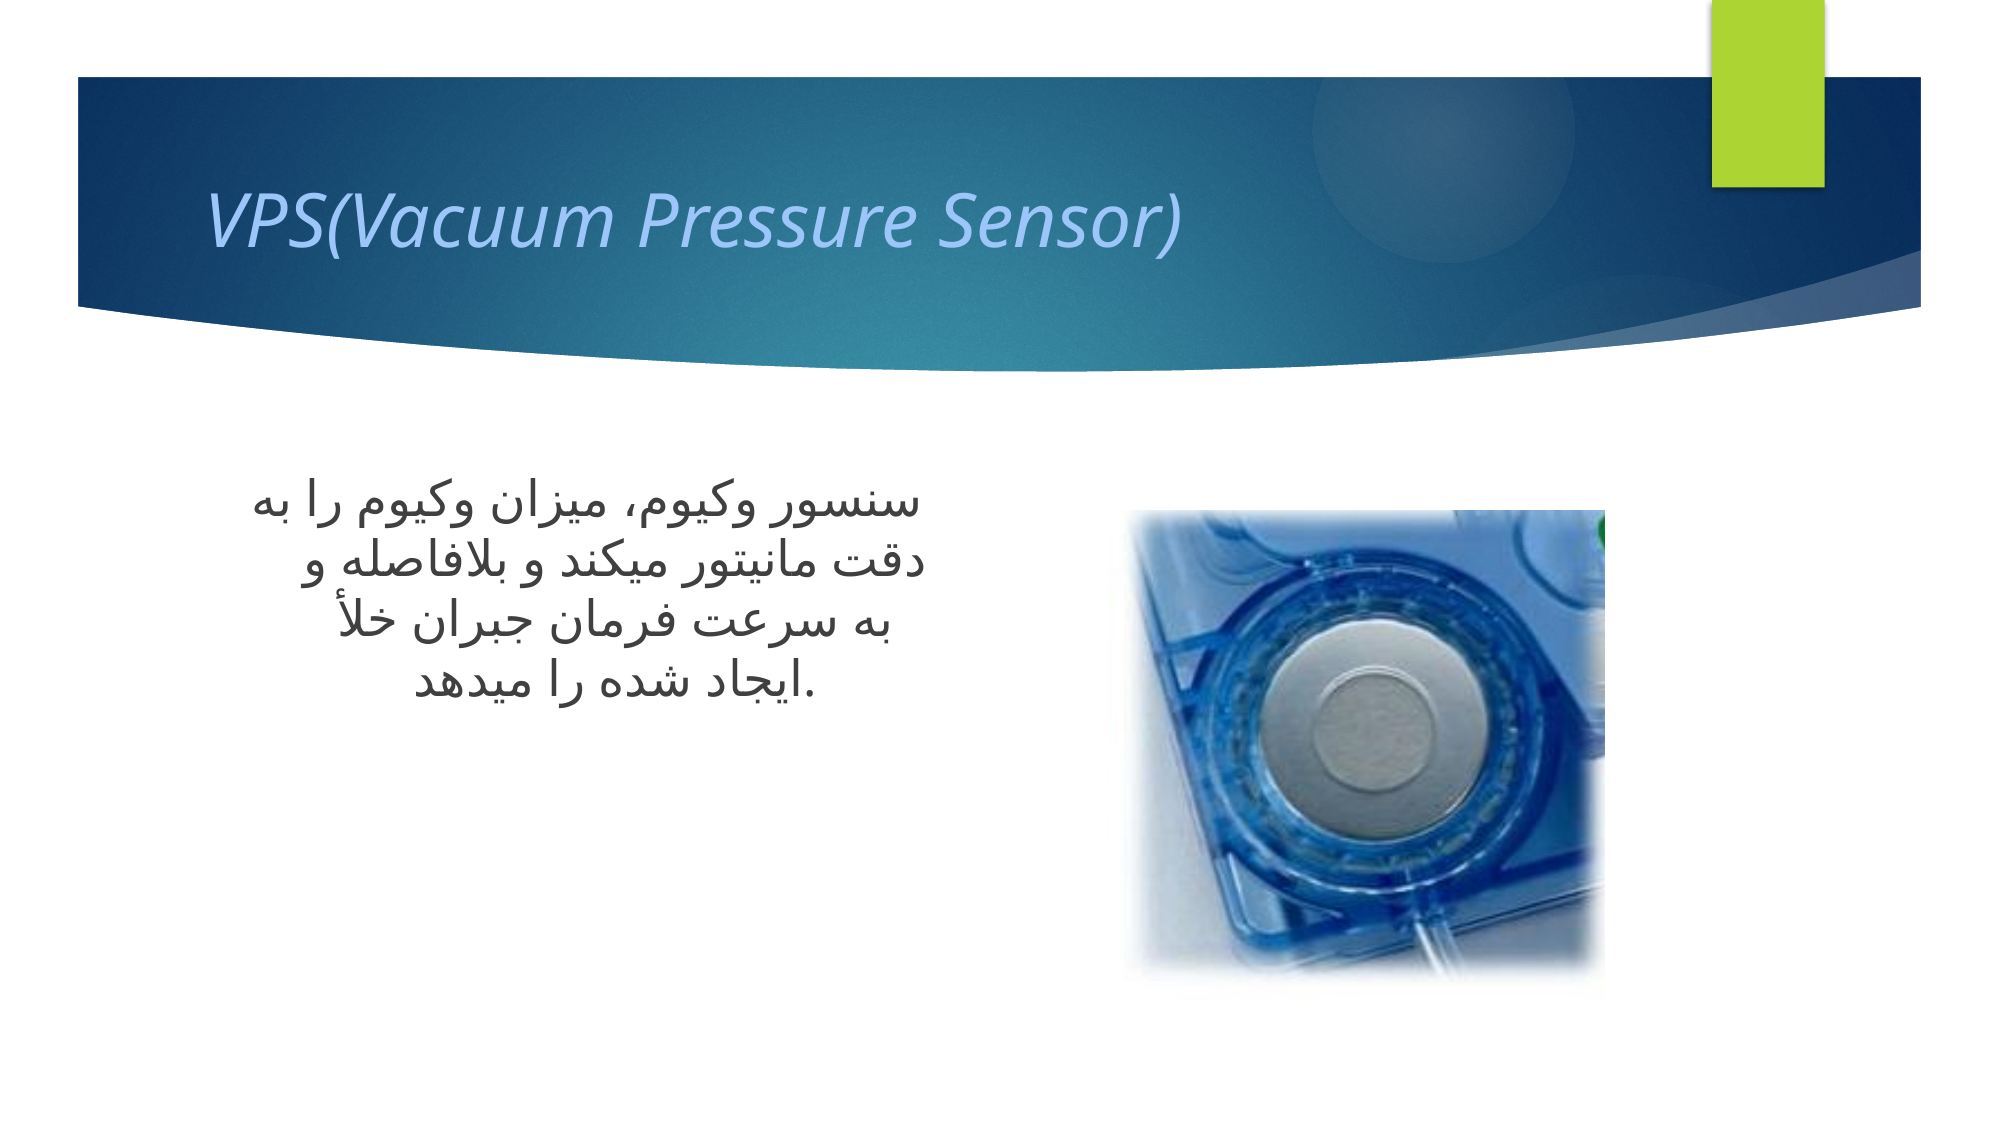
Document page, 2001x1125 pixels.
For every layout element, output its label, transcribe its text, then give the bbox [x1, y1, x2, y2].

list سنسور وکیوم، میزان وکیوم را به دقت مانیتور میکند و بلافاصله و به سرعت فرمان جبران خلأ ایجاد شده را میدهد. [211, 458, 964, 1020]
picture [1107, 509, 1605, 1002]
title VPS(Vacuum Pressure Sensor) [189, 159, 1627, 276]
